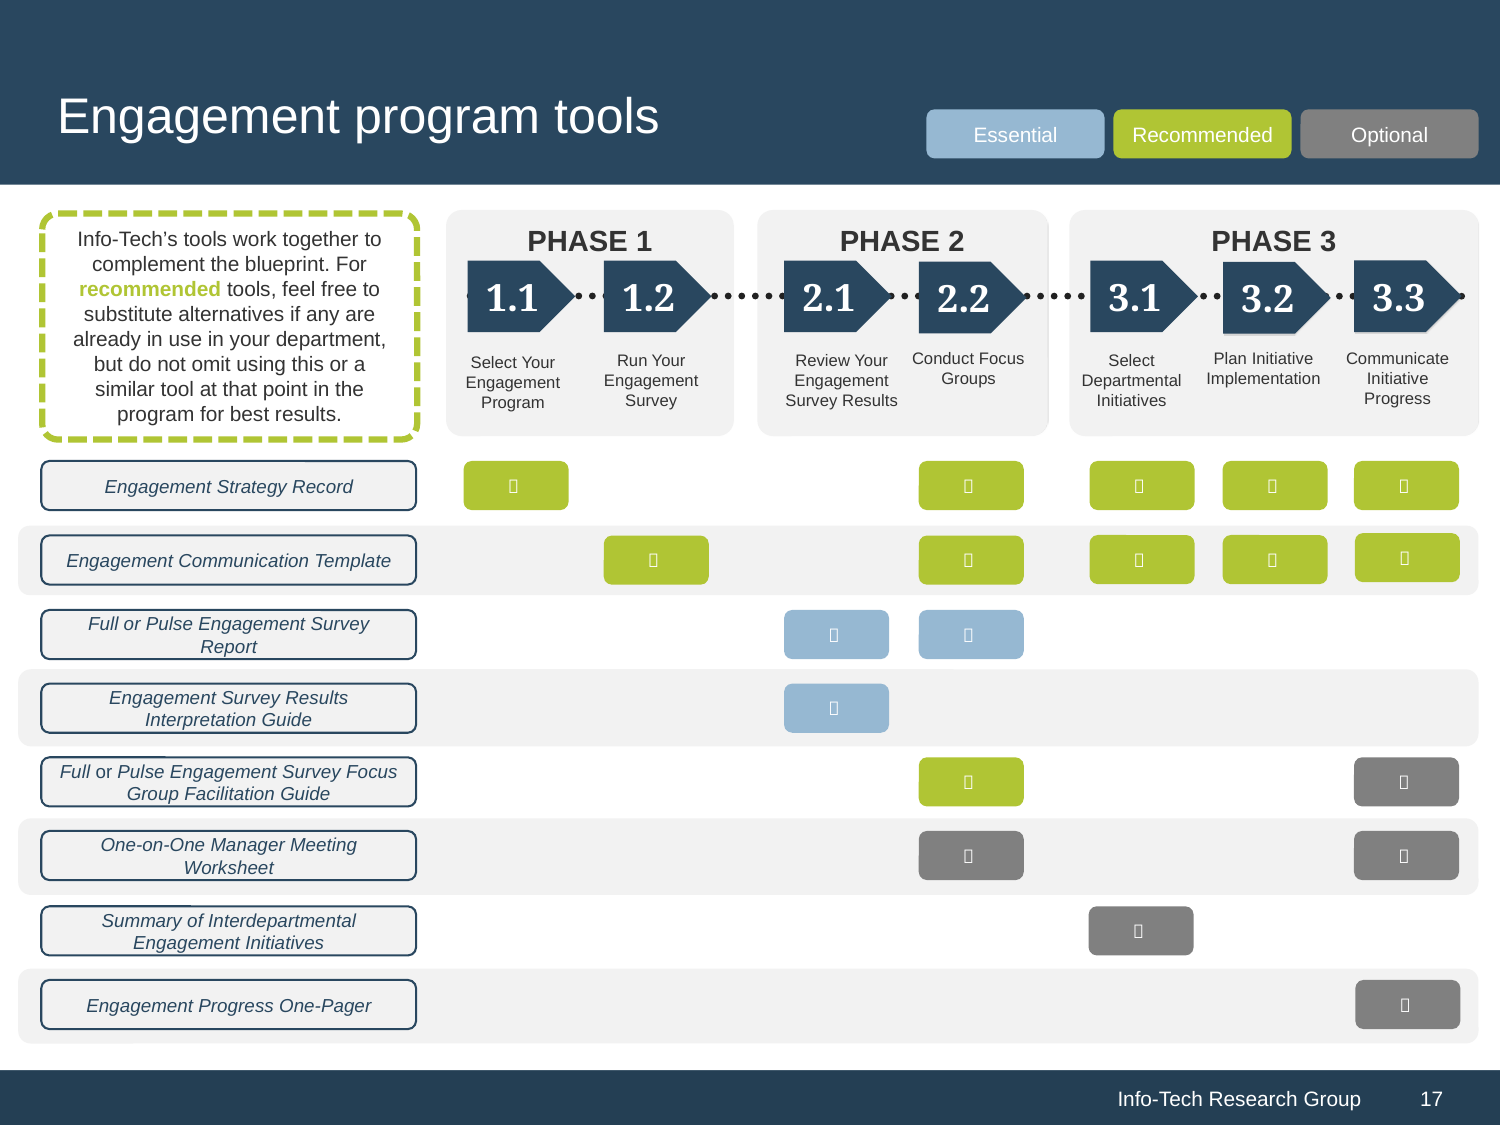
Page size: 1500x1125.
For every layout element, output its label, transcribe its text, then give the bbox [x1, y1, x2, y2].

text_box 3.2 [1220, 259, 1331, 295]
text_box Engagement Survey Results Interpretation Guide [39, 681, 419, 735]
text_box  [1087, 532, 1197, 587]
text_box Conduct Focus Groups [873, 340, 1064, 396]
text_box  [916, 755, 1026, 809]
text_box 2.2 [916, 304, 1023, 336]
text_box Full or Pulse Engagement Survey Report [39, 607, 419, 662]
text_box  [916, 458, 1026, 513]
text_box  [916, 828, 1026, 883]
text_box Engagement Communication Template [39, 533, 419, 587]
text_box [16, 816, 1481, 898]
text_box 2.2 [916, 259, 1027, 295]
text_box  [781, 607, 892, 662]
text_box Summary of Interdepartmental Engagement Initiatives [39, 904, 419, 958]
text_box 2.1 [782, 258, 894, 295]
text_box Review Your Engagement Survey Results [757, 342, 927, 417]
text_box Select Your Engagement Program [445, 344, 581, 420]
text_box  [1351, 755, 1462, 809]
text_box 2.1 [782, 304, 888, 335]
text_box  [1087, 458, 1197, 513]
text_box Info-Tech’s tools work together to complement the blueprint. For recommended tools, feel free to substitute alternatives if any are already in use in your department, but do not omit using this or a similar tool at that point in the program for best results. [40, 211, 420, 442]
text_box Essential [924, 107, 1107, 161]
text_box  [1086, 904, 1196, 958]
text_box 1.1 [465, 258, 577, 335]
text_box Full or Pulse Engagement Survey Focus Group Facilitation Guide [39, 755, 419, 809]
text_box Select Departmental Initiatives [1053, 342, 1211, 418]
text_box Run Your Engagement Survey [573, 342, 730, 418]
text_box  [1220, 458, 1330, 513]
text_box Recommended [1111, 107, 1294, 161]
text_box Engagement Progress One-Pager [39, 977, 419, 1032]
text_box  [916, 607, 1026, 662]
text_box  [1351, 458, 1462, 513]
text_box 3.2 [1220, 304, 1328, 336]
text_box Engagement Strategy Record [39, 458, 419, 513]
text_box 3.1 [1088, 304, 1194, 335]
text_box  [601, 533, 711, 587]
text_box 1.2 [601, 304, 707, 335]
text_box [16, 667, 1481, 749]
text_box [16, 523, 1481, 598]
text_box  [1351, 828, 1462, 883]
text_box  [461, 458, 571, 513]
text_box PHASE 2 [755, 207, 1050, 295]
text_box Plan Initiative Implementation [1187, 340, 1321, 396]
text_box One-on-One Manager Meeting Worksheet [39, 828, 419, 883]
text_box  [1220, 532, 1330, 587]
text_box Communicate Initiative Progress [1321, 340, 1474, 415]
text_box PHASE 1 [443, 207, 736, 439]
text_box  [781, 681, 892, 735]
title Engagement program tools [41, 41, 1457, 187]
text_box [16, 966, 1481, 1046]
text_box  [916, 533, 1026, 587]
text_box  [1352, 530, 1462, 585]
text_box Optional [1298, 107, 1481, 161]
text_box 3.3 [1351, 258, 1464, 335]
text_box  [1353, 977, 1463, 1032]
text_box PHASE 3 [1067, 207, 1481, 439]
text_box 3.1 [1088, 258, 1200, 295]
text_box PHASE 2 [755, 304, 1050, 439]
text_box 1.2 [601, 258, 714, 295]
